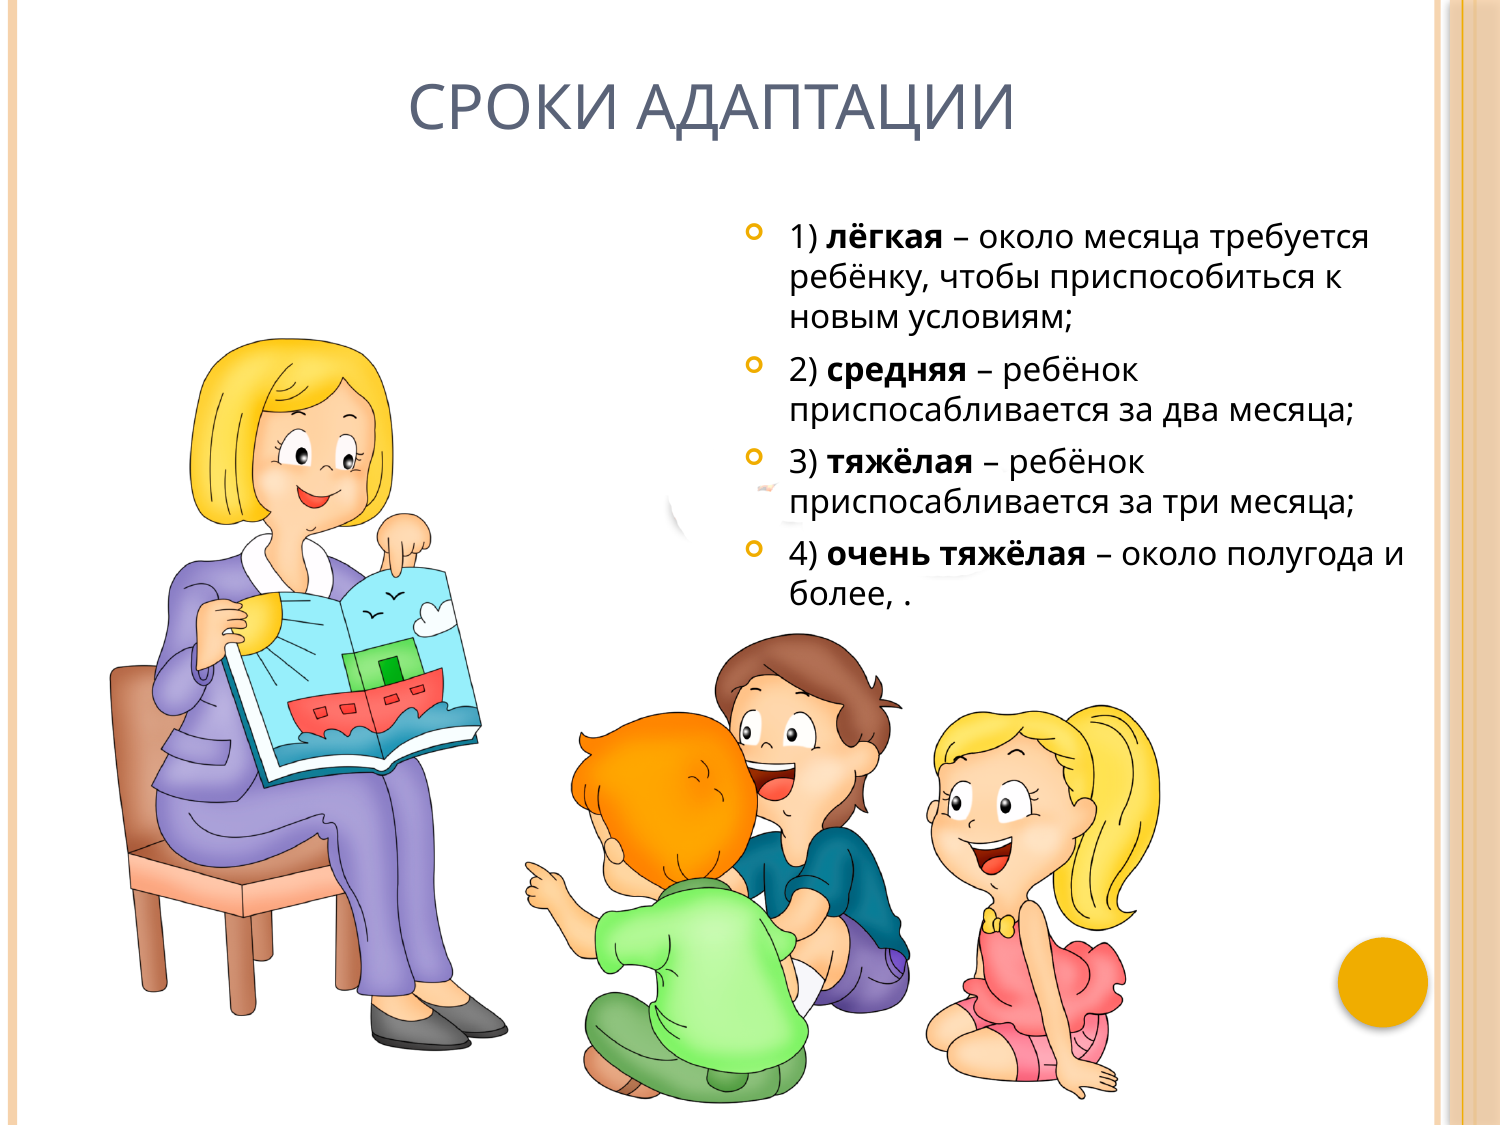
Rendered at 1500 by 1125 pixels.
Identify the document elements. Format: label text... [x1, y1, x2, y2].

title СРОКИ АДАПТАЦИИ [100, 42, 1326, 150]
list 1) лёгкая – около месяца требуется ребёнку, чтобы приспособиться к новым условиям; 2) средняя – ребёнок приспосабливается за два месяца; 3) тяжёлая – ребёнок приспосабливается за три месяца; 4) очень тяжёлая – около полугода и более, . [729, 208, 1445, 992]
picture [64, 312, 1206, 1125]
